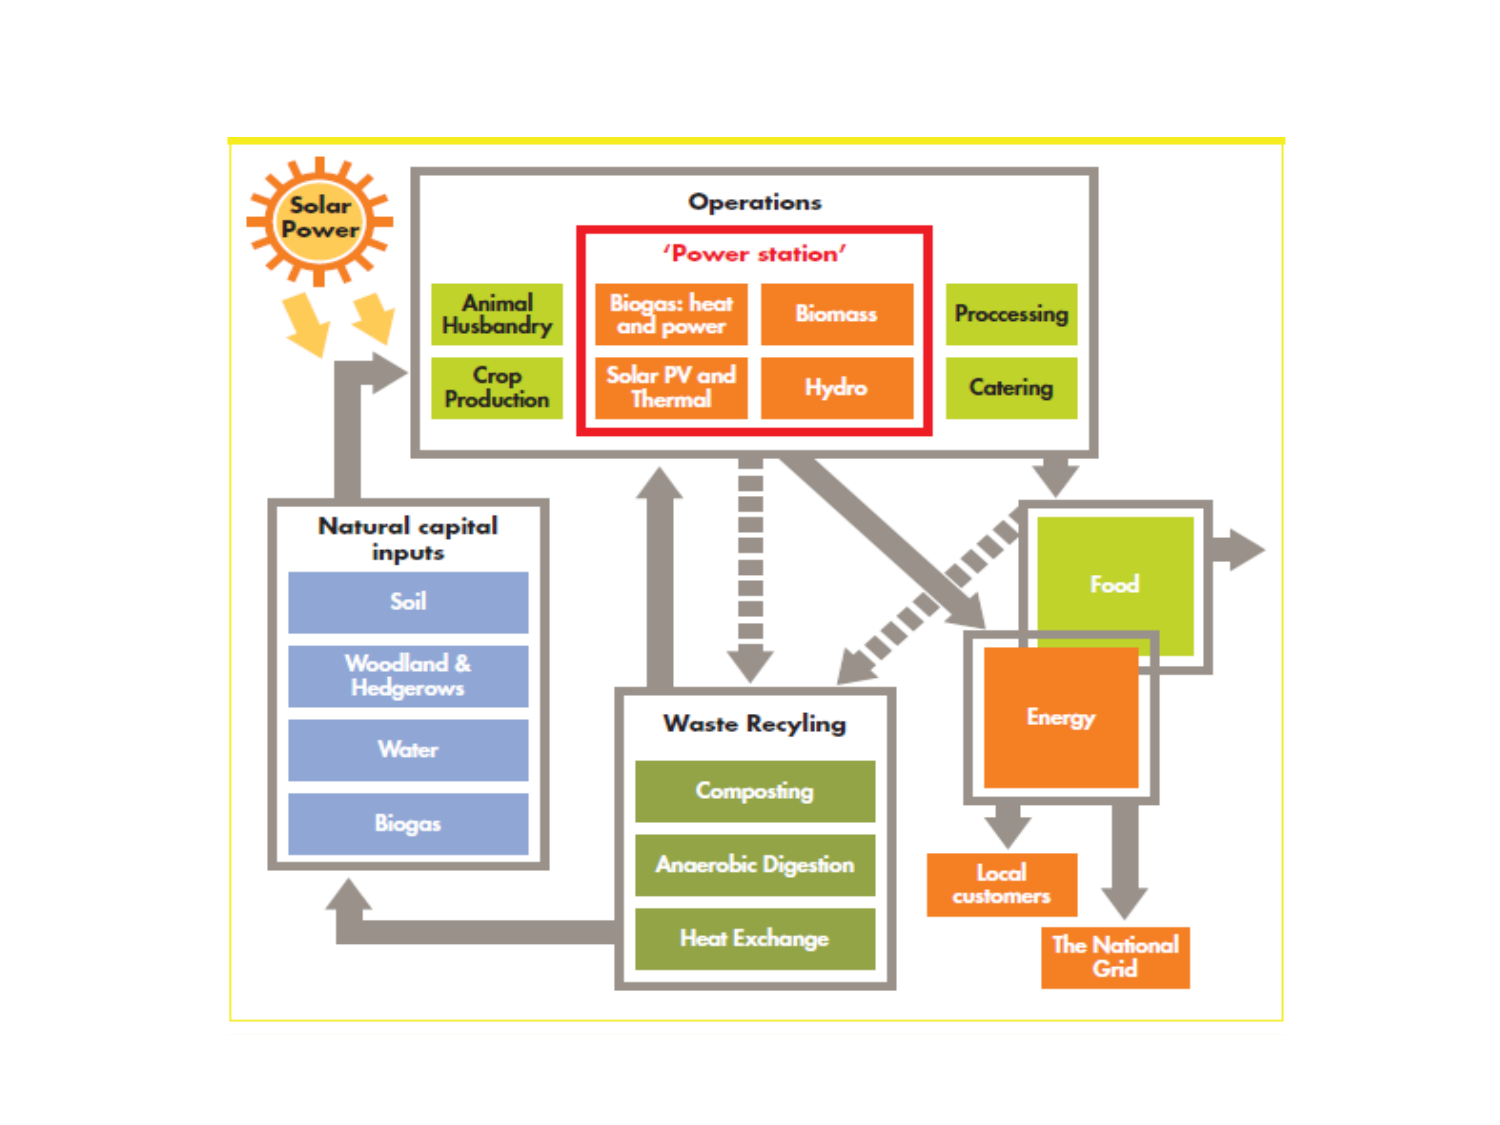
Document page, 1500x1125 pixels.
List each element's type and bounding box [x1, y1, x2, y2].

picture [206, 136, 1330, 1036]
